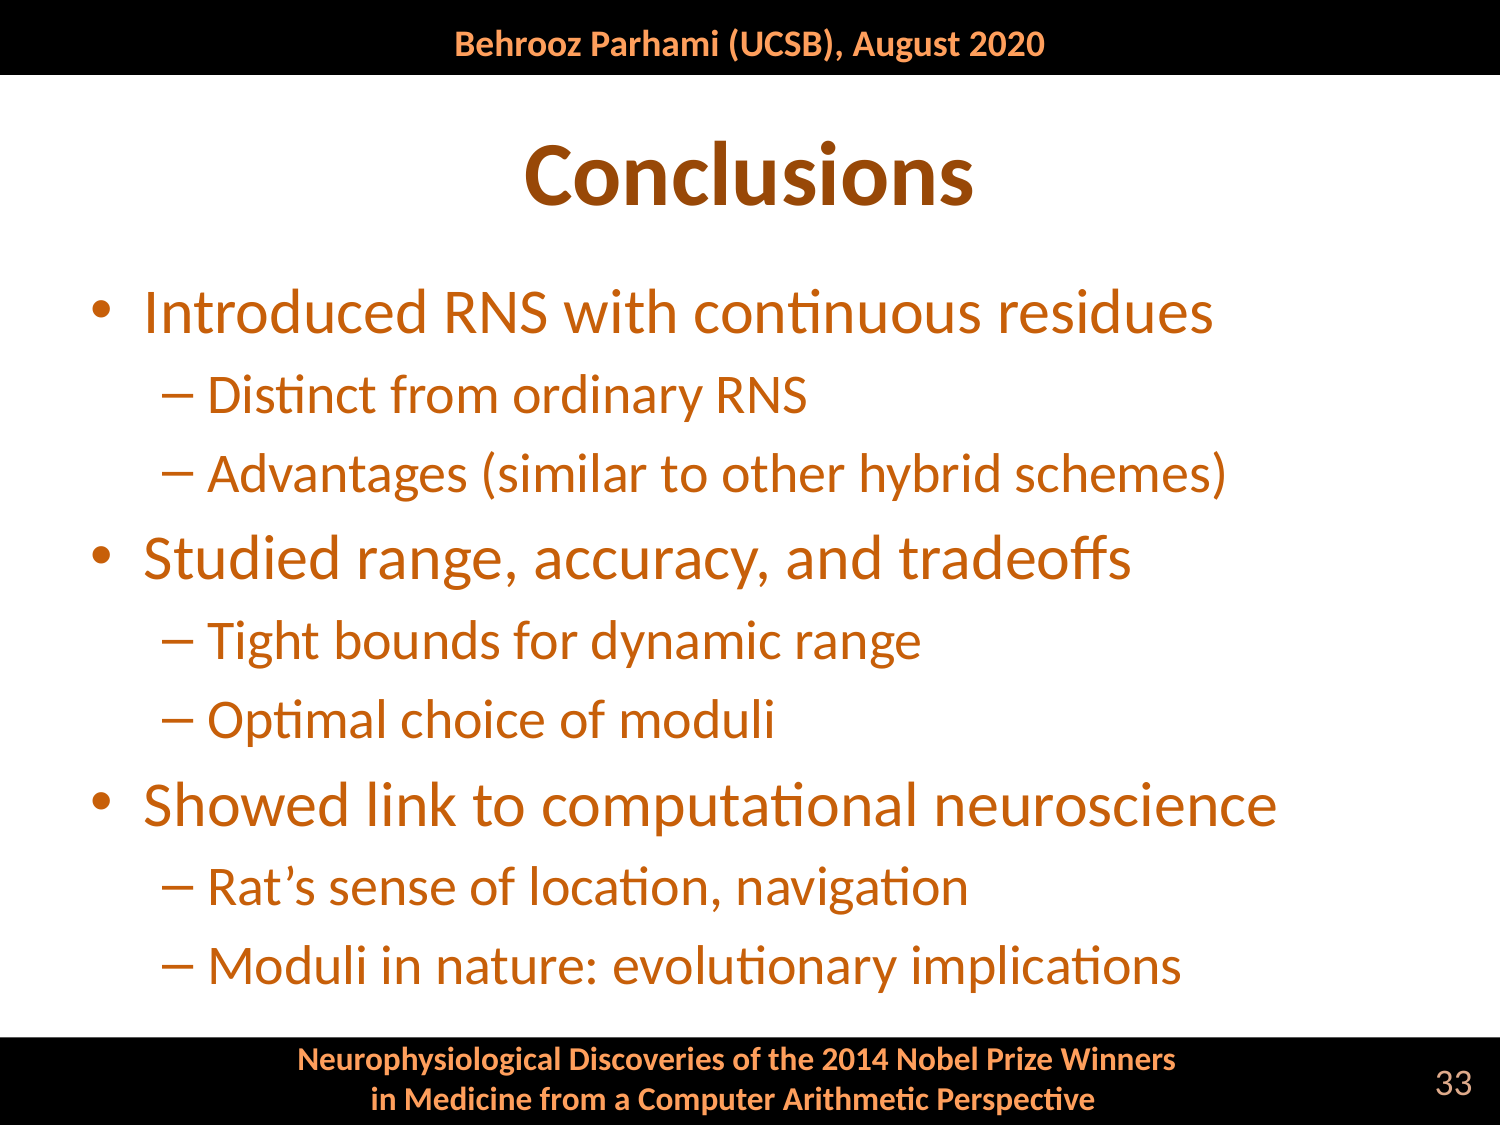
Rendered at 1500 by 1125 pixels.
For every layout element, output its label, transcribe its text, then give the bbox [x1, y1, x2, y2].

slide_number 33 [1137, 1050, 1488, 1110]
list Introduced RNS with continuous residues Distinct from ordinary RNS Advantages (similar to other hybrid schemes) Studied range, accuracy, and tradeoffs Tight bounds for dynamic range Optimal choice of moduli Showed link to computational neuroscience Rat’s sense of location, navigation Moduli in nature: evolutionary implications [75, 262, 1425, 1005]
title Conclusions [75, 75, 1425, 262]
